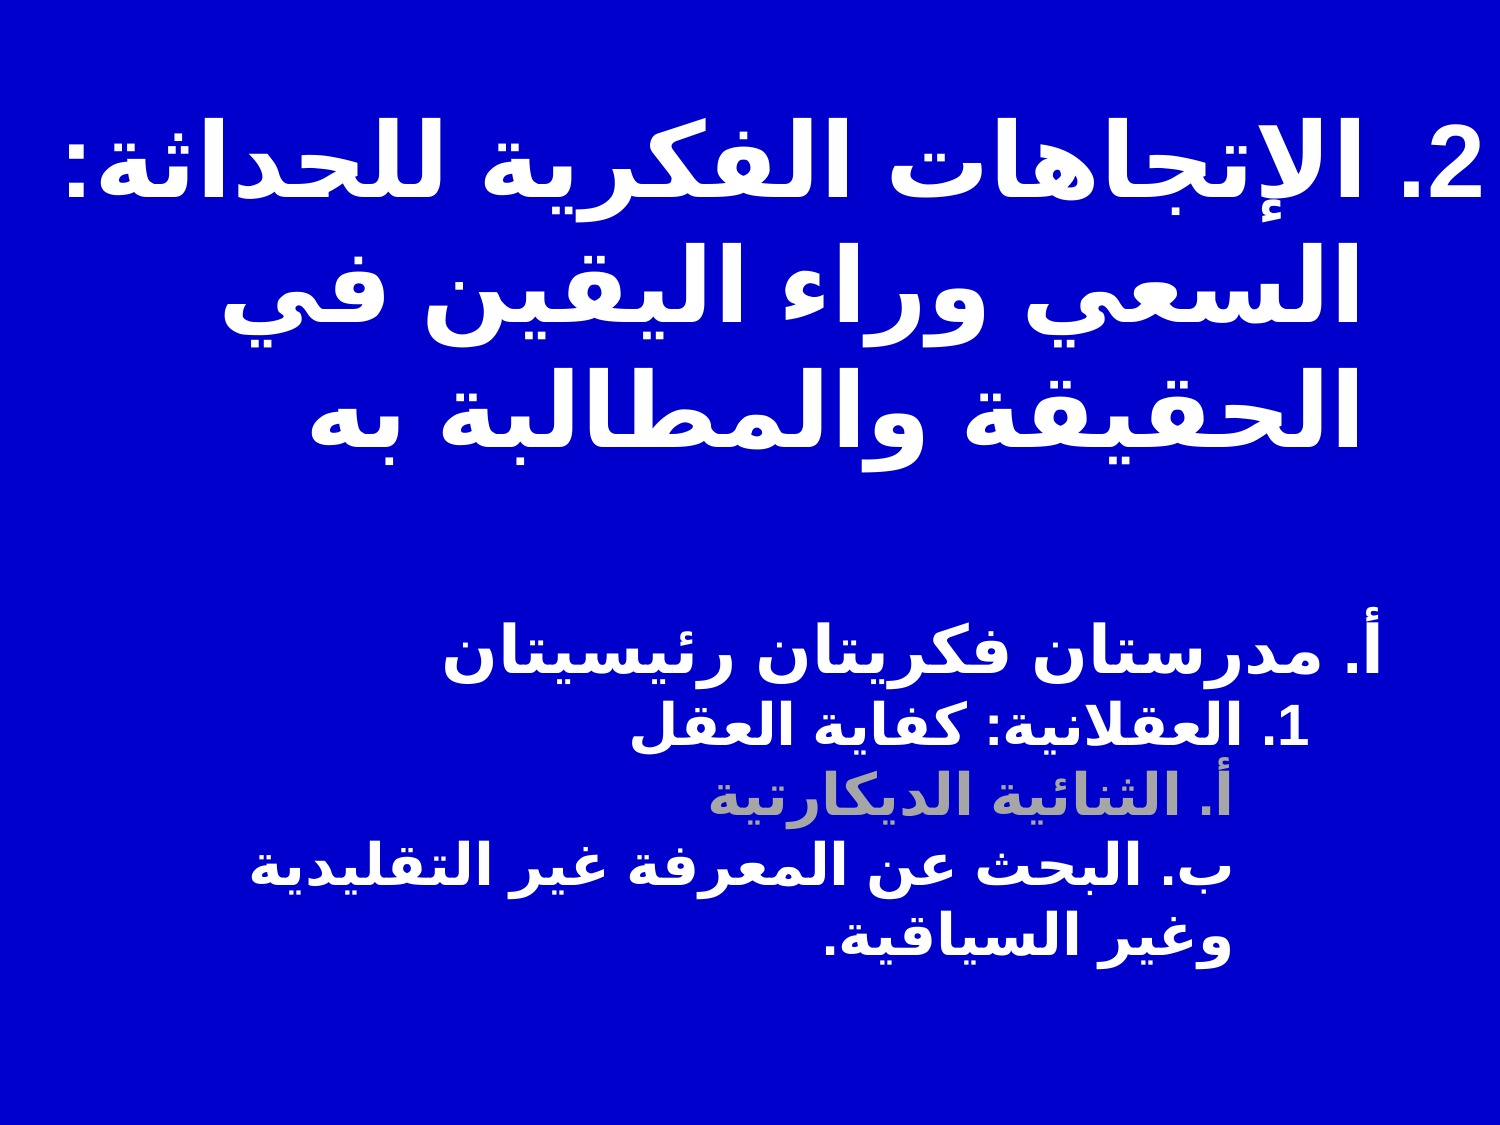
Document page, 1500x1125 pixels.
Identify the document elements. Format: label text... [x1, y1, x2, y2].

text_box أ. مدرستان فكريتان رئيسيتان 1. العقلانية: كفاية العقل أ. الثنائية الديكارتية ب. البحث عن المعرفة غير التقليدية وغير السياقية. [112, 599, 1400, 975]
text_box 2. الإتجاهات الفكرية للحداثة: السعي وراء اليقين في الحقيقة والمطالبة به [0, 187, 1500, 375]
